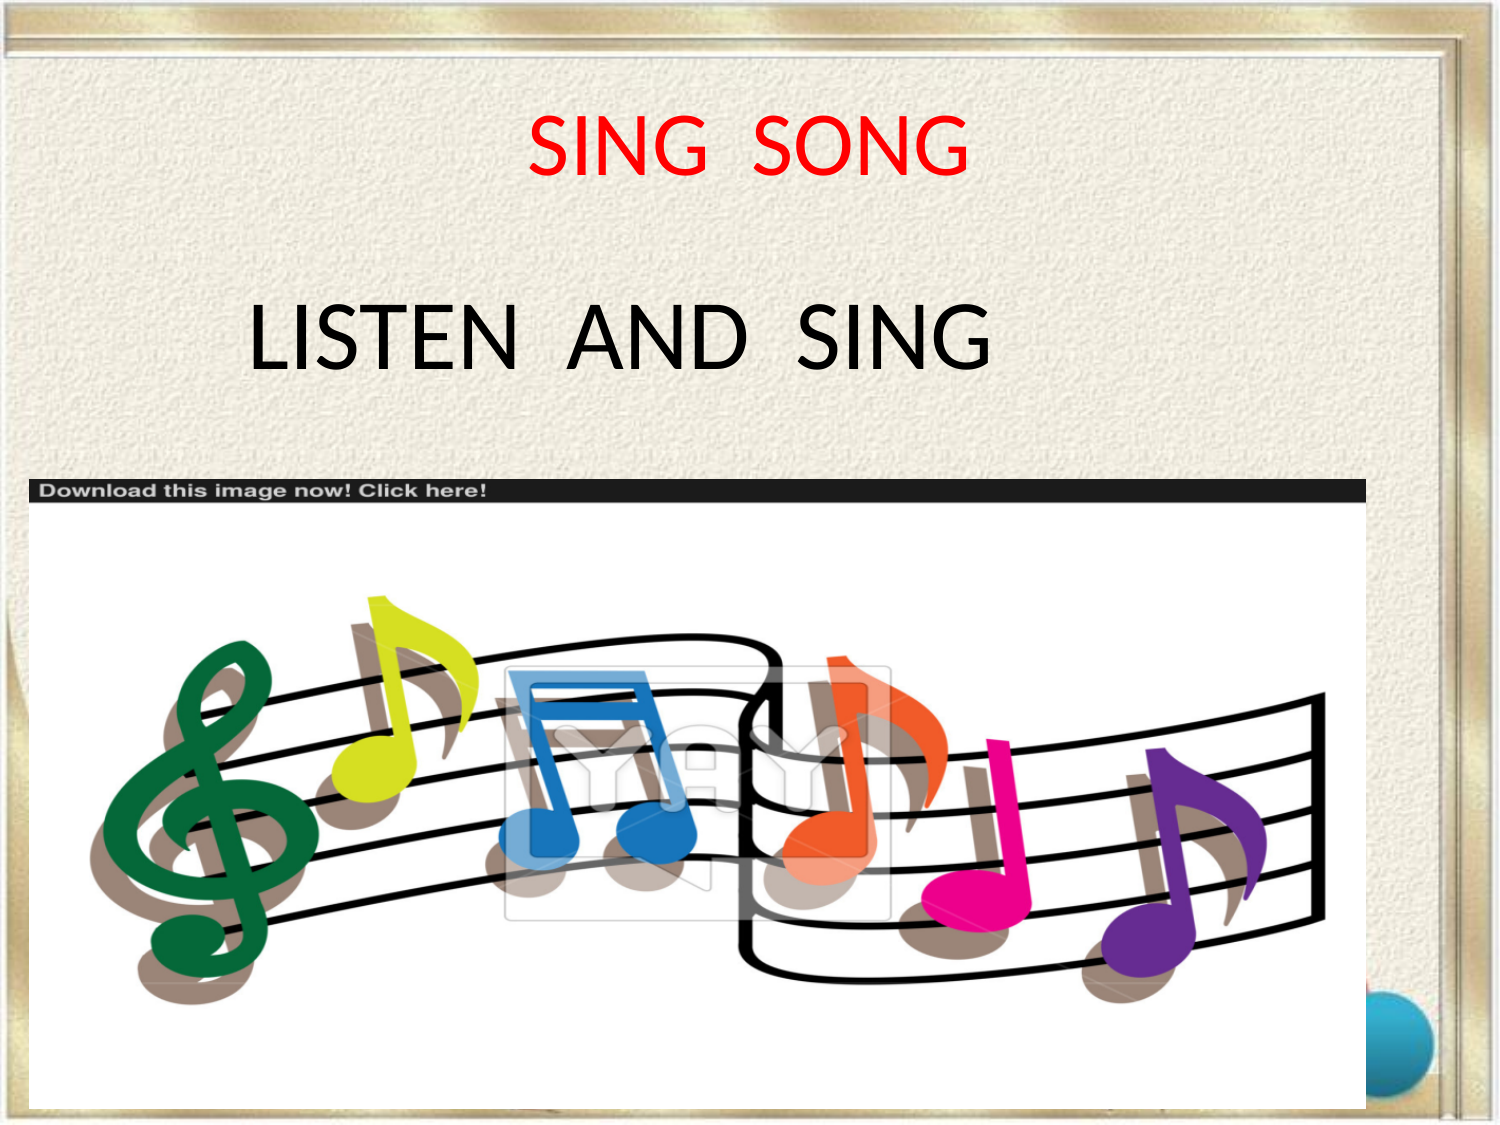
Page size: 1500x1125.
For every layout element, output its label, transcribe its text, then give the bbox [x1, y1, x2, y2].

picture [0, 0, 1500, 1125]
list LISTEN AND SING [75, 262, 1425, 1005]
title SING SONG [75, 45, 1425, 233]
